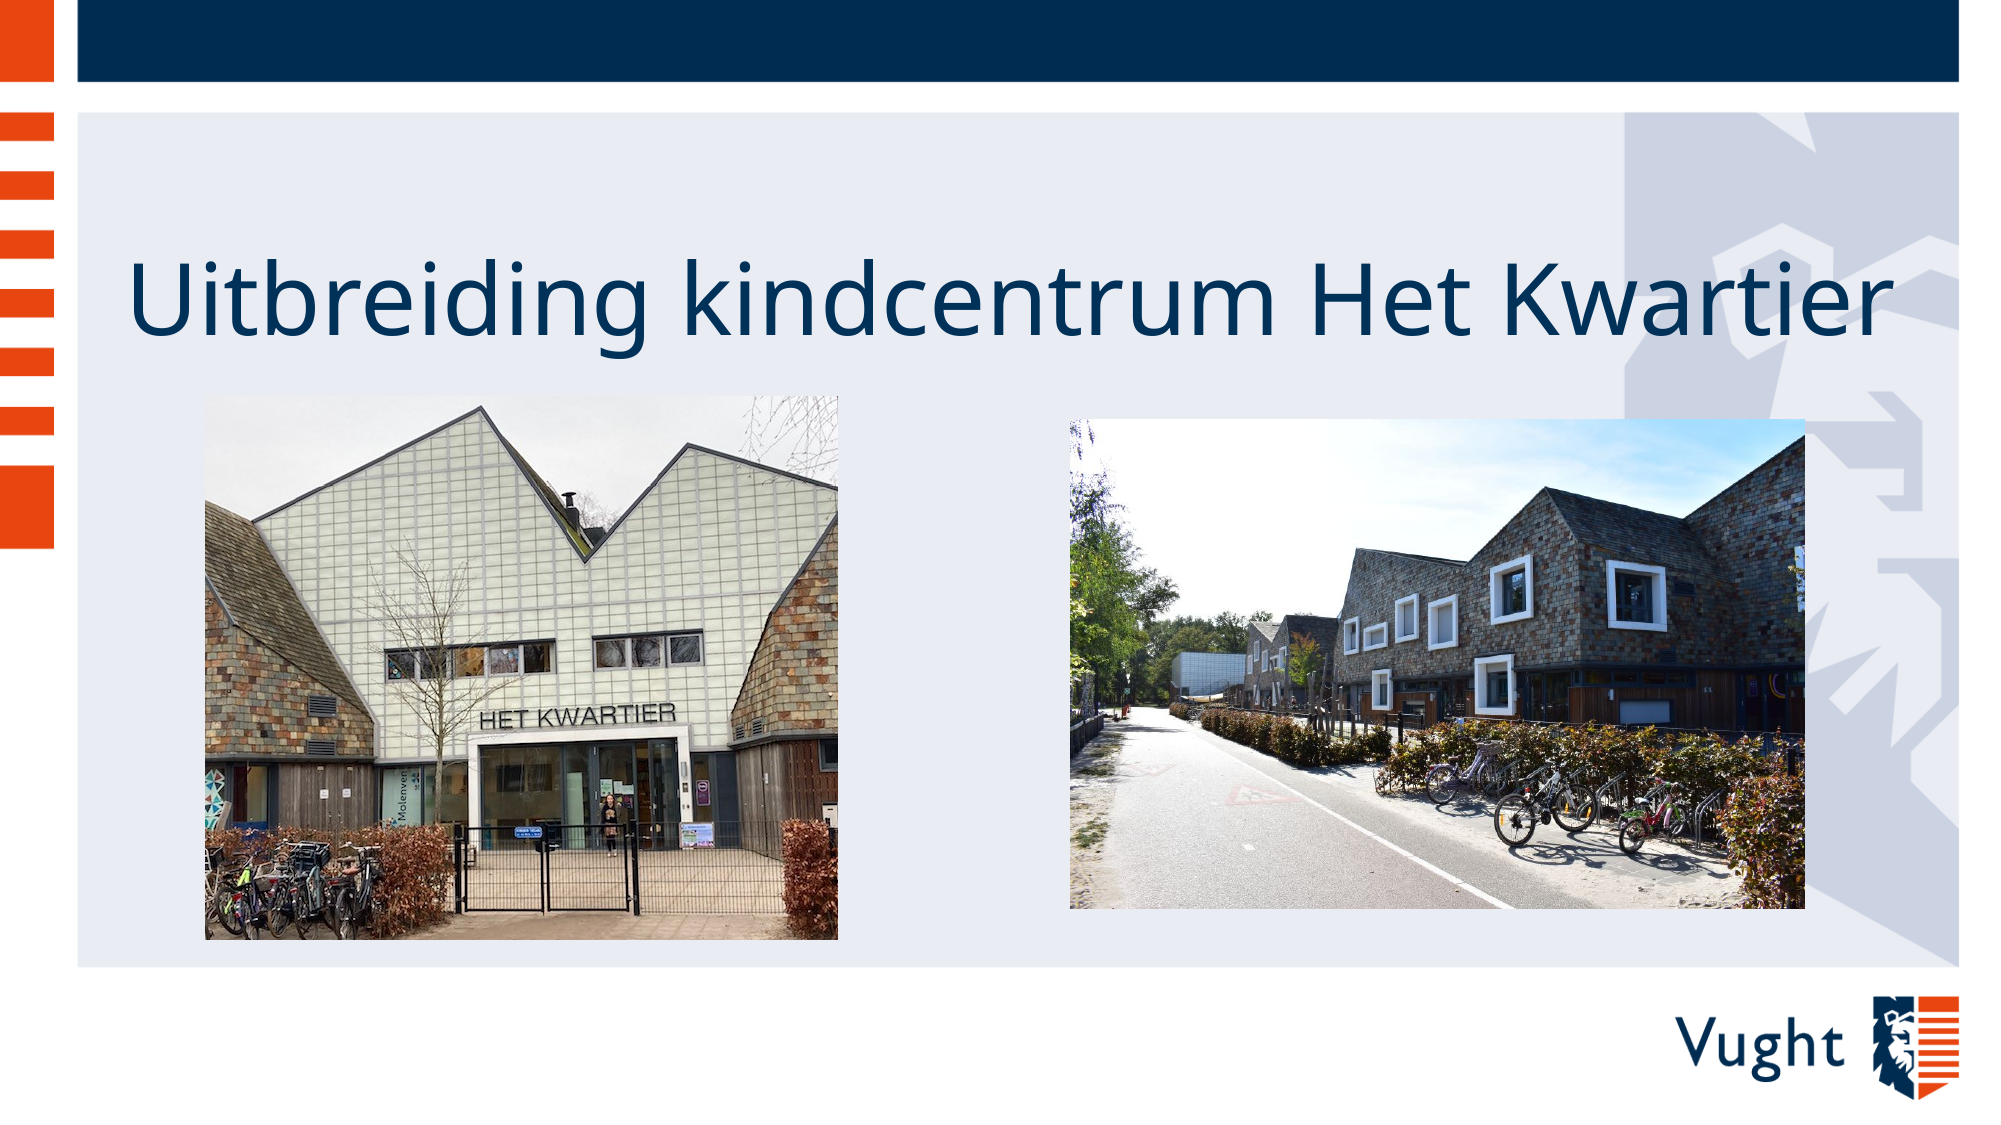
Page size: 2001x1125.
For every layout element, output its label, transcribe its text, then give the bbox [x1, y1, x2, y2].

title Uitbreiding kindcentrum Het Kwartier [80, 114, 1942, 477]
picture [0, 0, 2001, 1125]
